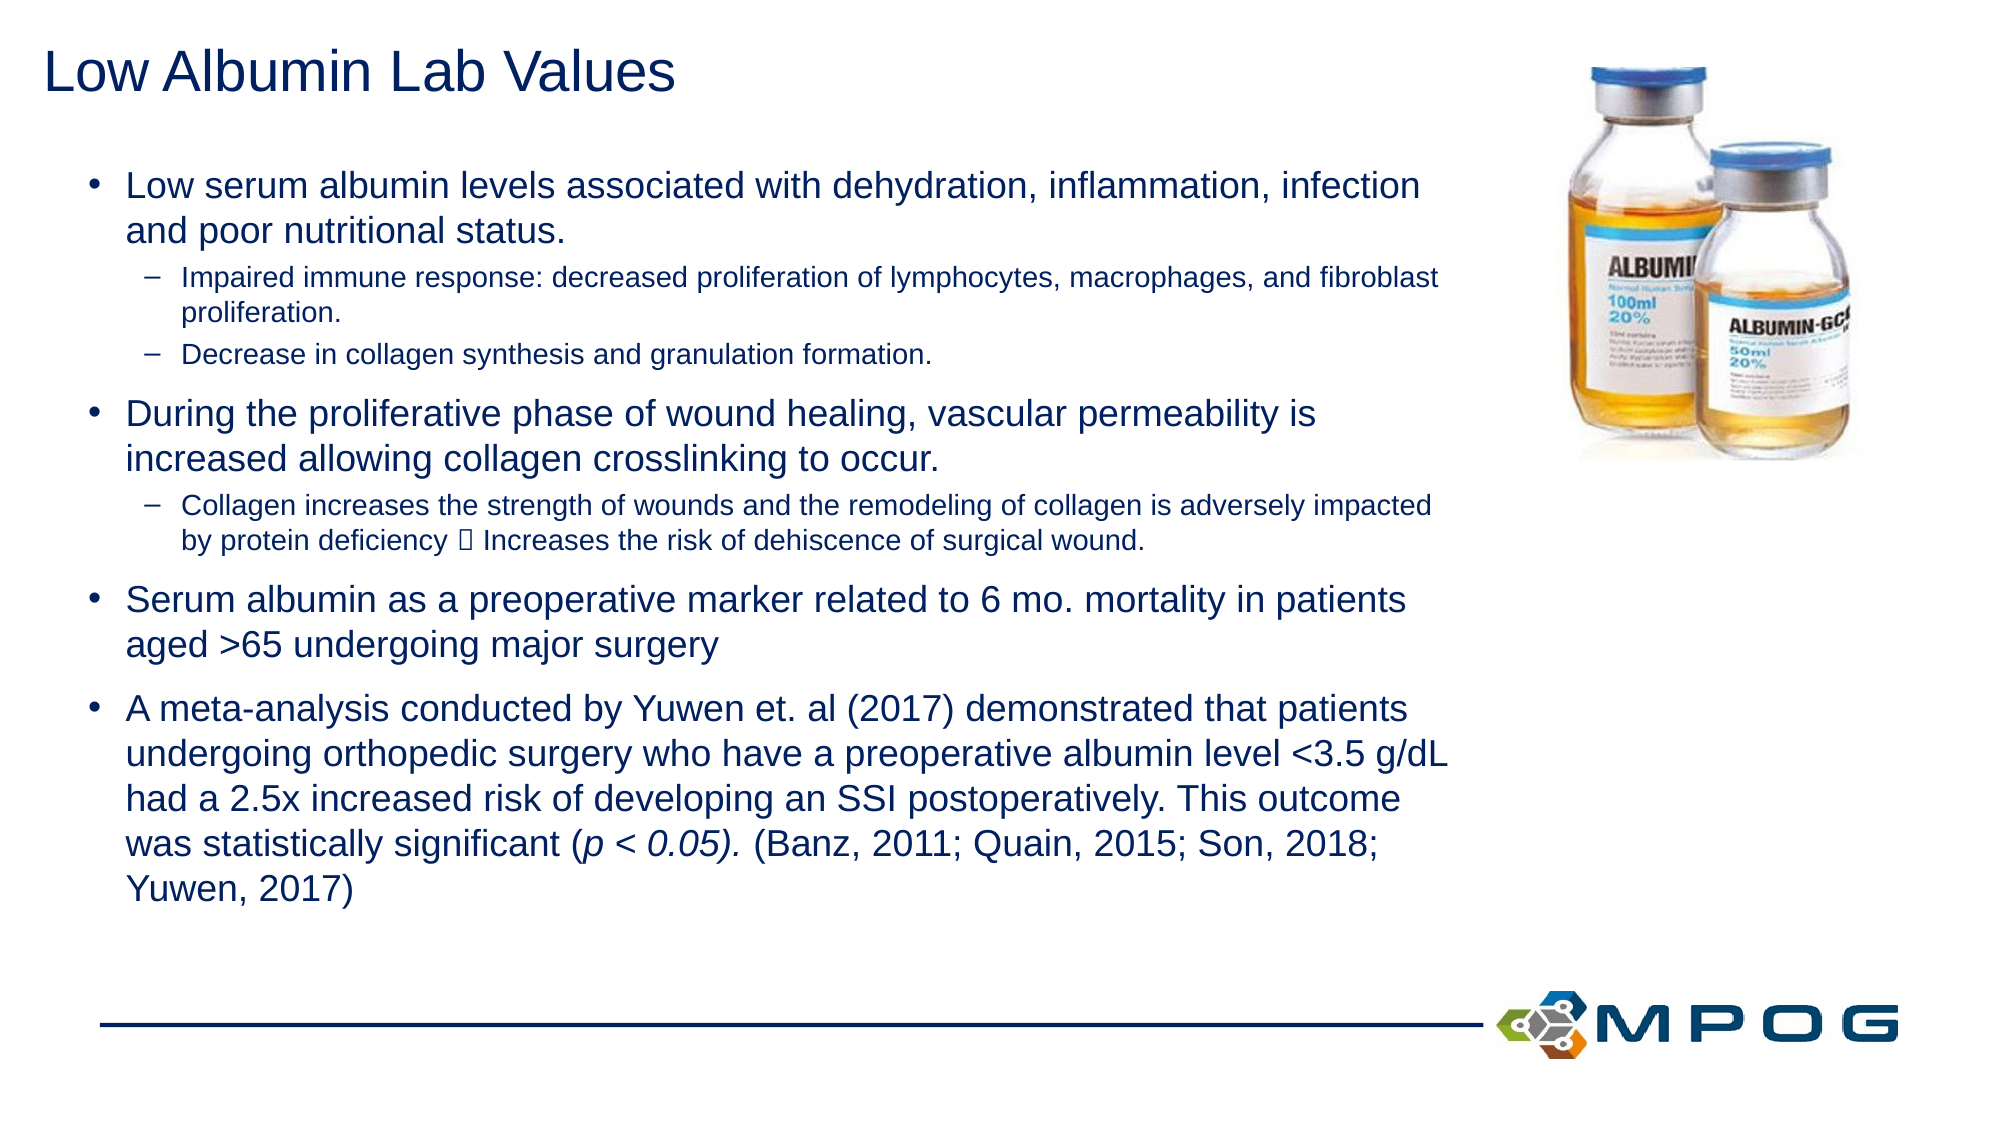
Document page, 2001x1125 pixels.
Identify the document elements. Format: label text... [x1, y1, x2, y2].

picture [1496, 991, 1587, 1059]
picture [1469, 66, 1956, 461]
list Low serum albumin levels associated with dehydration, inflammation, infection and poor nutritional status. Impaired immune response: decreased proliferation of lymphocytes, macrophages, and fibroblast proliferation. Decrease in collagen synthesis and granulation formation. During the proliferative phase of wound healing, vascular permeability is increased allowing collagen crosslinking to occur. Collagen increases the strength of wounds and the remodeling of collagen is adversely impacted by protein deficiency  Increases the risk of dehiscence of surgical wound. Serum albumin as a preoperative marker related to 6 mo. mortality in patients aged >65 undergoing major surgery A meta-analysis conducted by Yuwen et. al (2017) demonstrated that patients undergoing orthopedic surgery who have a preoperative albumin level <3.5 g/dL had a 2.5x increased risk of developing an SSI postoperatively. This outcome was statistically significant (p < 0.05). (Banz, 2011; Quain, 2015; Son, 2018; Yuwen, 2017) [73, 153, 1470, 948]
title Low Albumin Lab Values [28, 24, 1829, 111]
picture [1596, 1005, 1898, 1045]
